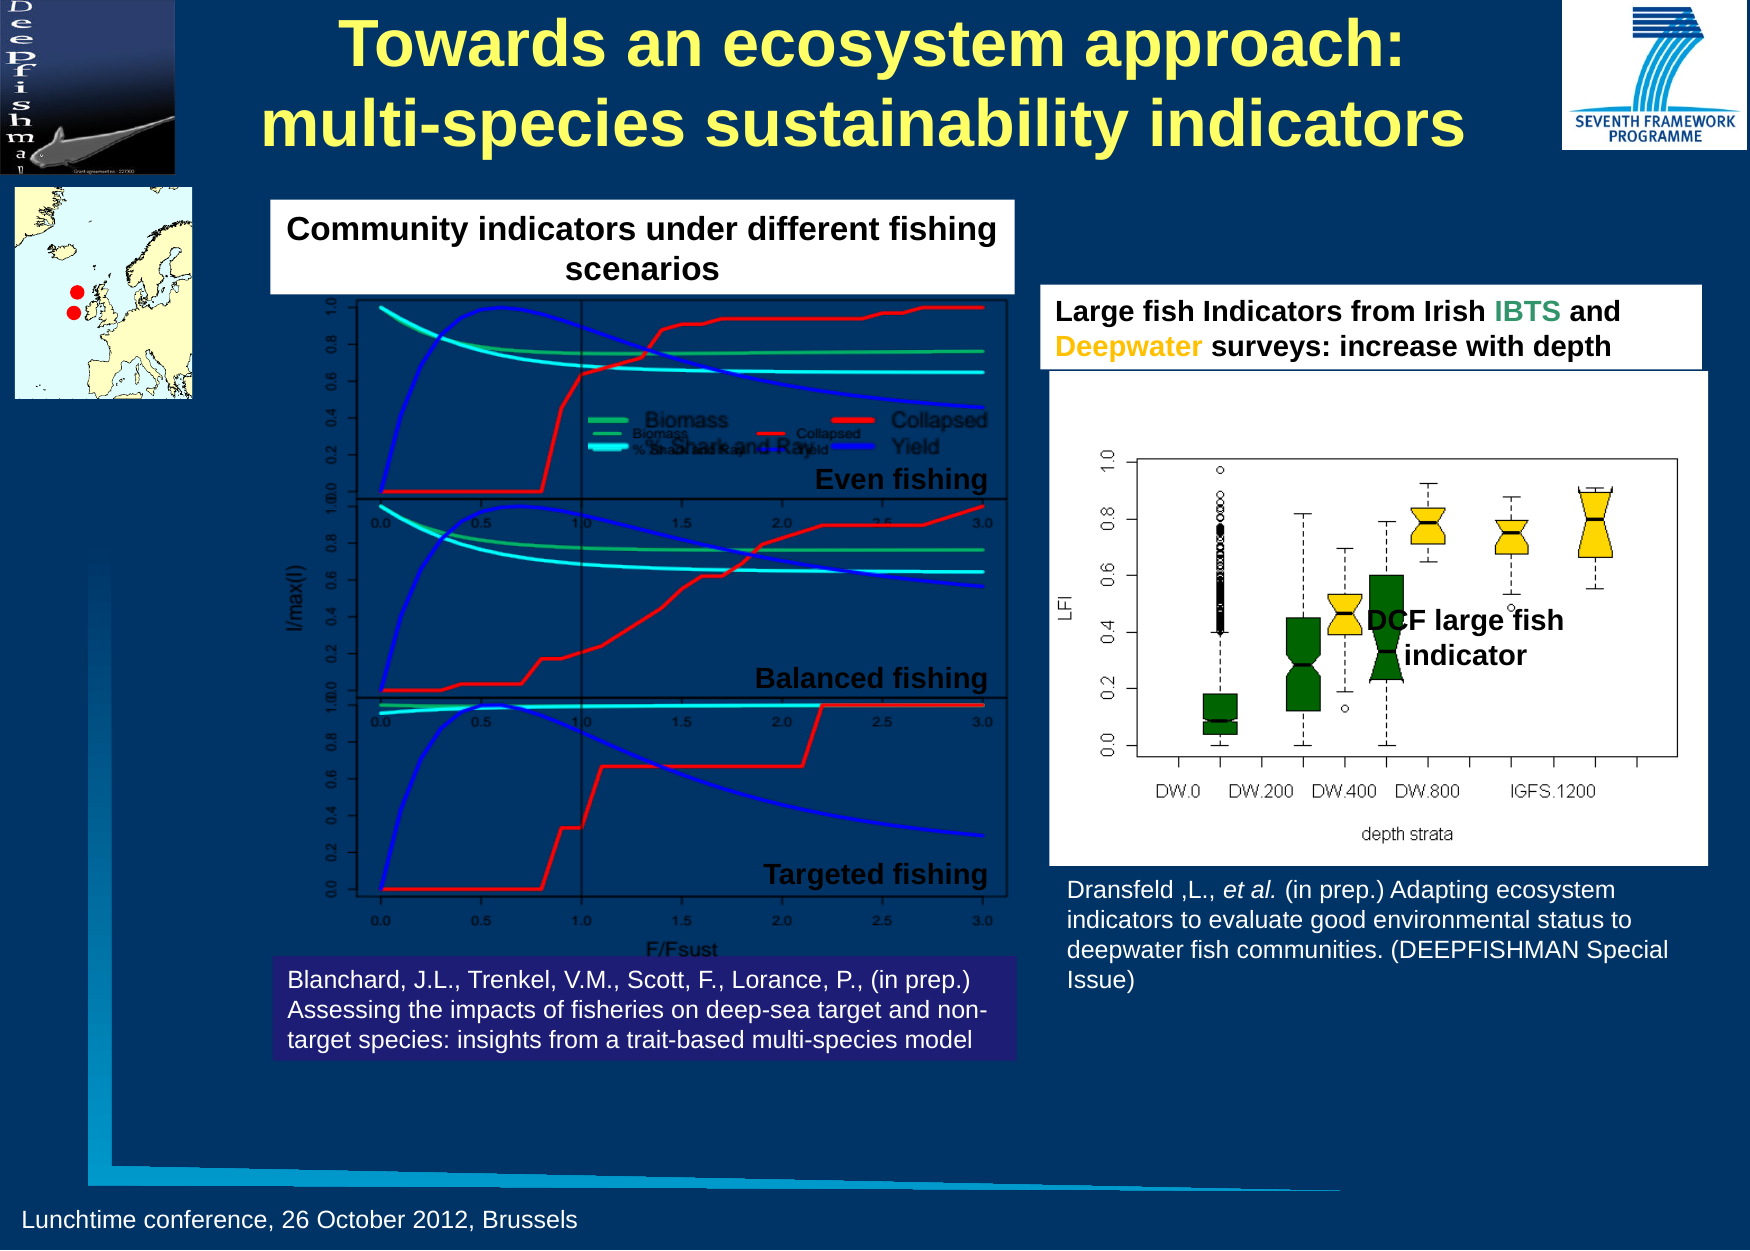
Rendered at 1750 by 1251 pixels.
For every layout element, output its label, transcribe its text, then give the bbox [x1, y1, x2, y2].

text_box Dransfeld ,L., et al. (in prep.) Adapting ecosystem indicators to evaluate good environmental status to deepwater fish communities. (DEEPFISHMAN Special Issue) [1052, 866, 1726, 1002]
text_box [273, 288, 1012, 962]
title Towards an ecosystem approach: multi-species sustainability indicators [165, 0, 1582, 184]
text_box Large fish Indicators from Irish IBTS and Deepwater surveys: increase with depth [1040, 284, 1702, 370]
footer Lunchtime conference, 26 October 2012, Brussels [6, 1199, 1476, 1238]
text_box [14, 187, 193, 399]
picture [1582, 0, 1747, 150]
text_box Community indicators under different fishing scenarios [270, 199, 1015, 292]
text_box Blanchard, J.L., Trenkel, V.M., Scott, F., Lorance, P., (in prep.) Assessing the impacts of fisheries on deep-sea target and non-target species: insights from a trait-based multi-species model [272, 956, 1017, 1061]
picture [1048, 371, 1709, 866]
picture [0, 0, 165, 175]
